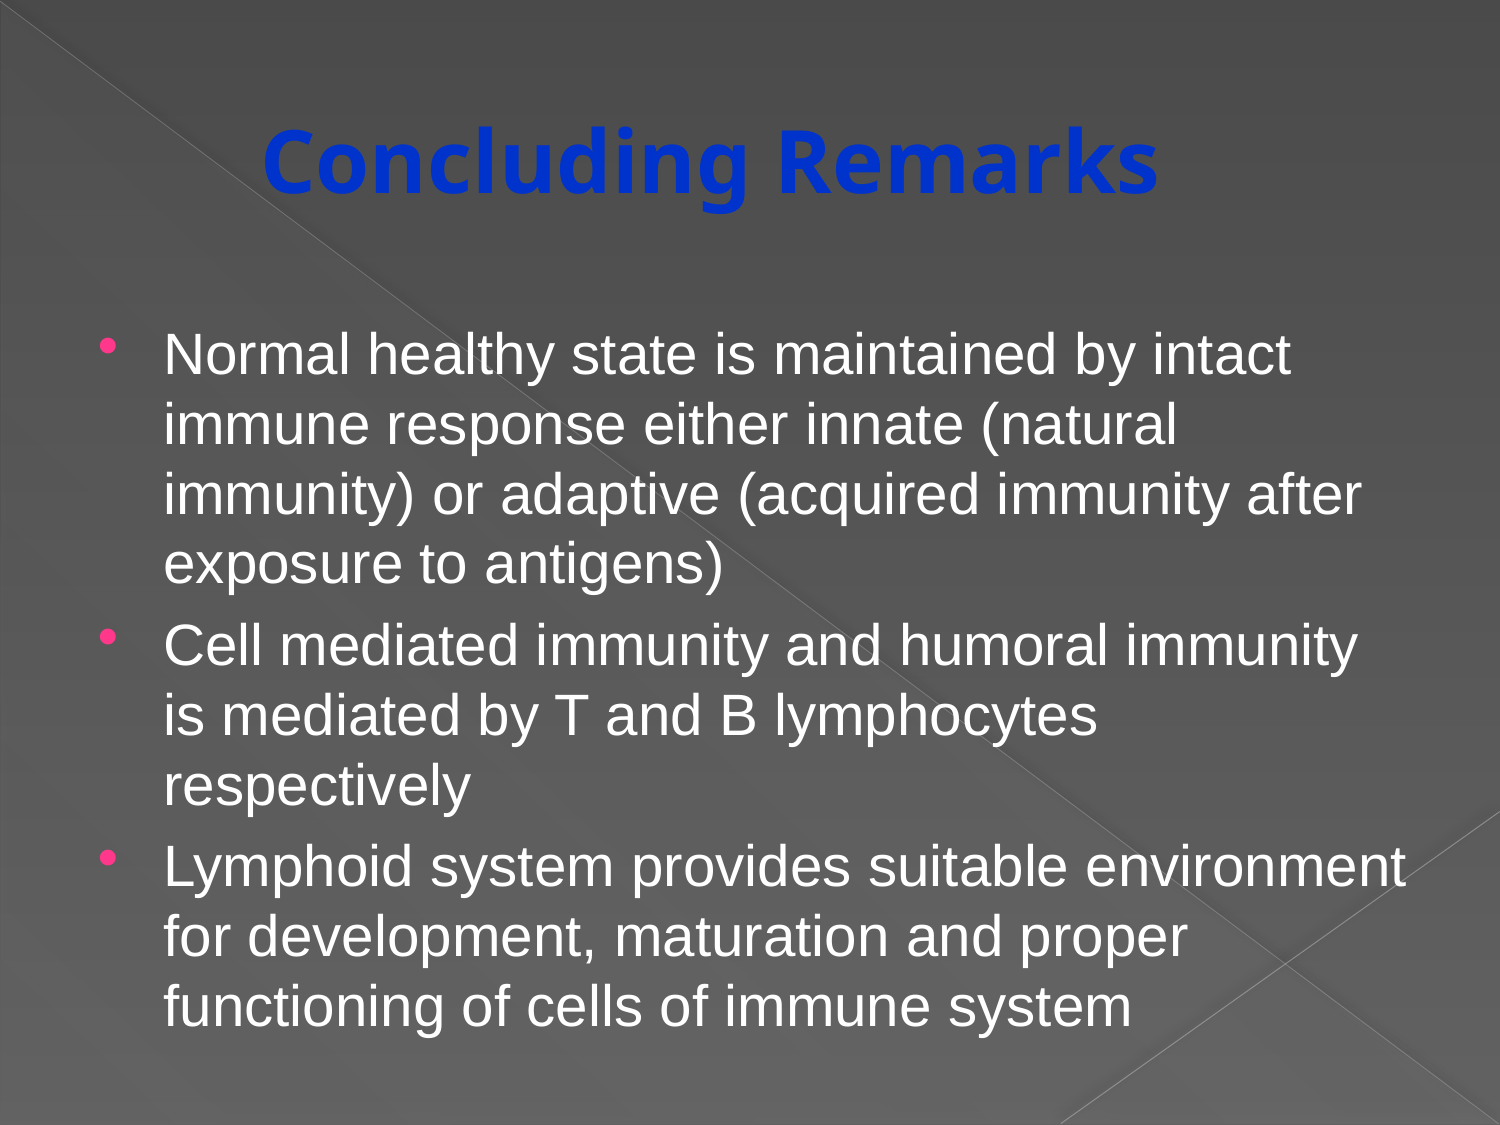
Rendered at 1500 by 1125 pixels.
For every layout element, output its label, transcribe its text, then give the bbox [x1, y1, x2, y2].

title Concluding Remarks [75, 43, 1425, 274]
list Normal healthy state is maintained by intact immune response either innate (natural immunity) or adaptive (acquired immunity after exposure to antigens) Cell mediated immunity and humoral immunity is mediated by T and B lymphocytes respectively Lymphoid system provides suitable environment for development, maturation and proper functioning of cells of immune system [75, 308, 1425, 1059]
